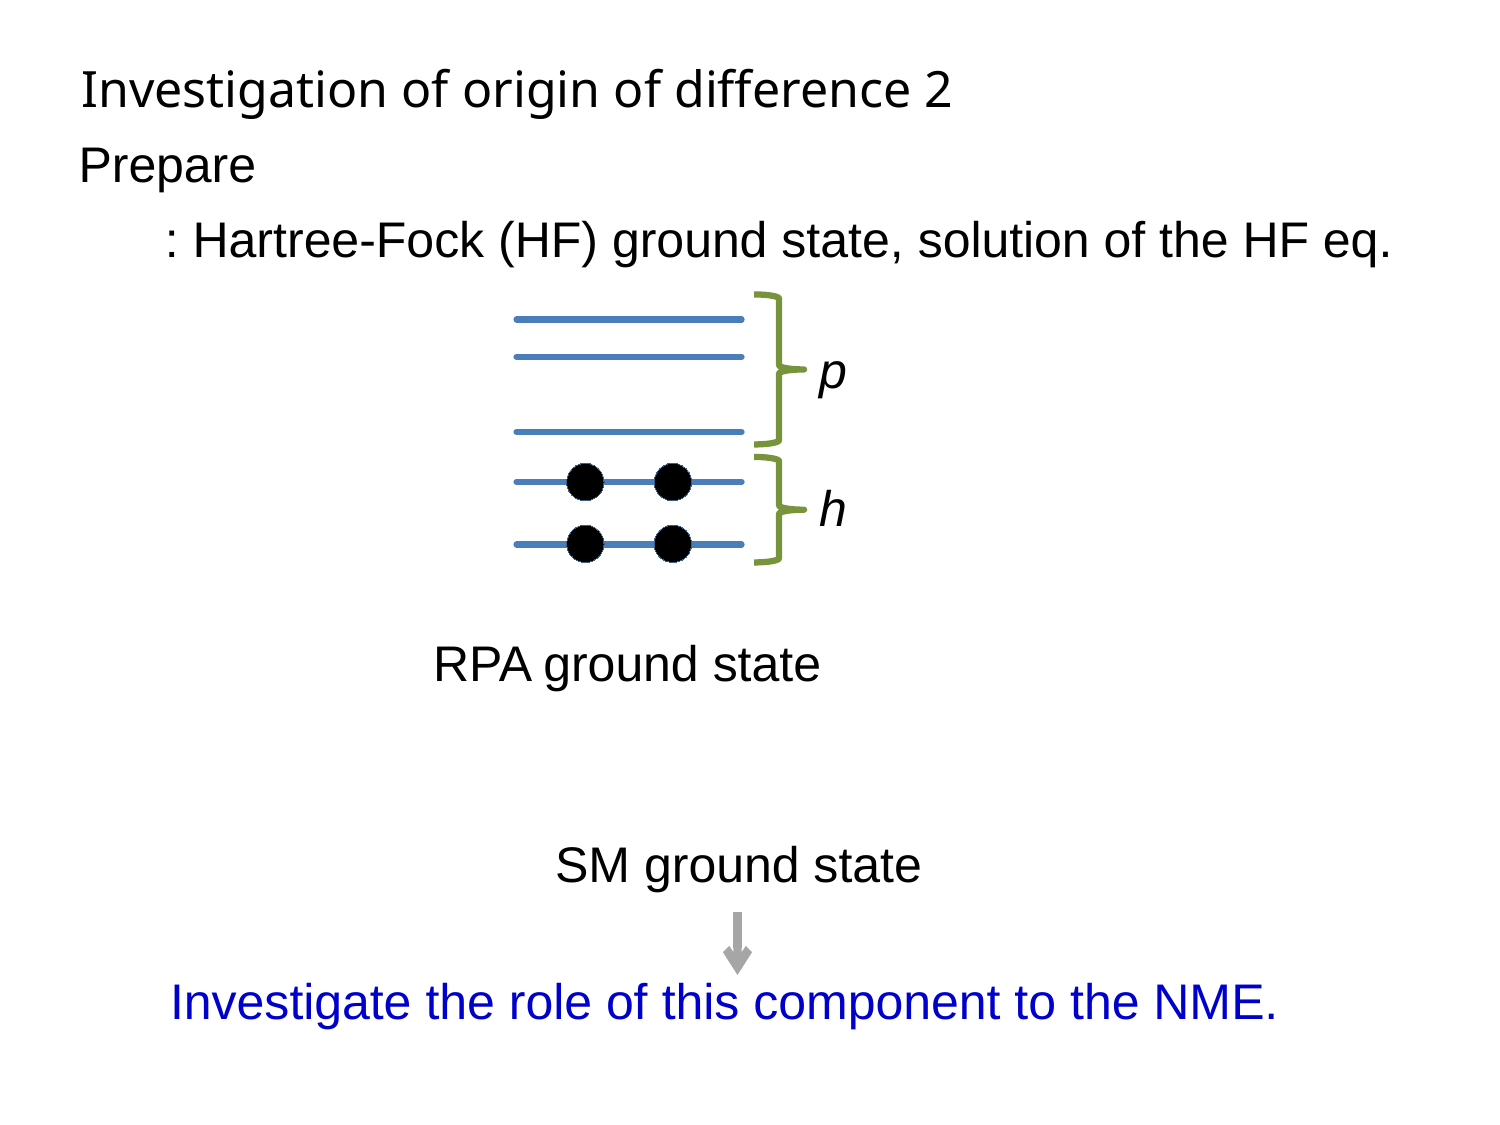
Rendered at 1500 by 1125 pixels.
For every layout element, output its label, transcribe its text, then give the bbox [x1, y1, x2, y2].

text_box Investigation of origin of difference 2 [66, 49, 969, 125]
text_box Prepare [63, 124, 272, 200]
text_box Investigate the role of this component to the NME. [155, 961, 1295, 1037]
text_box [516, 294, 863, 563]
